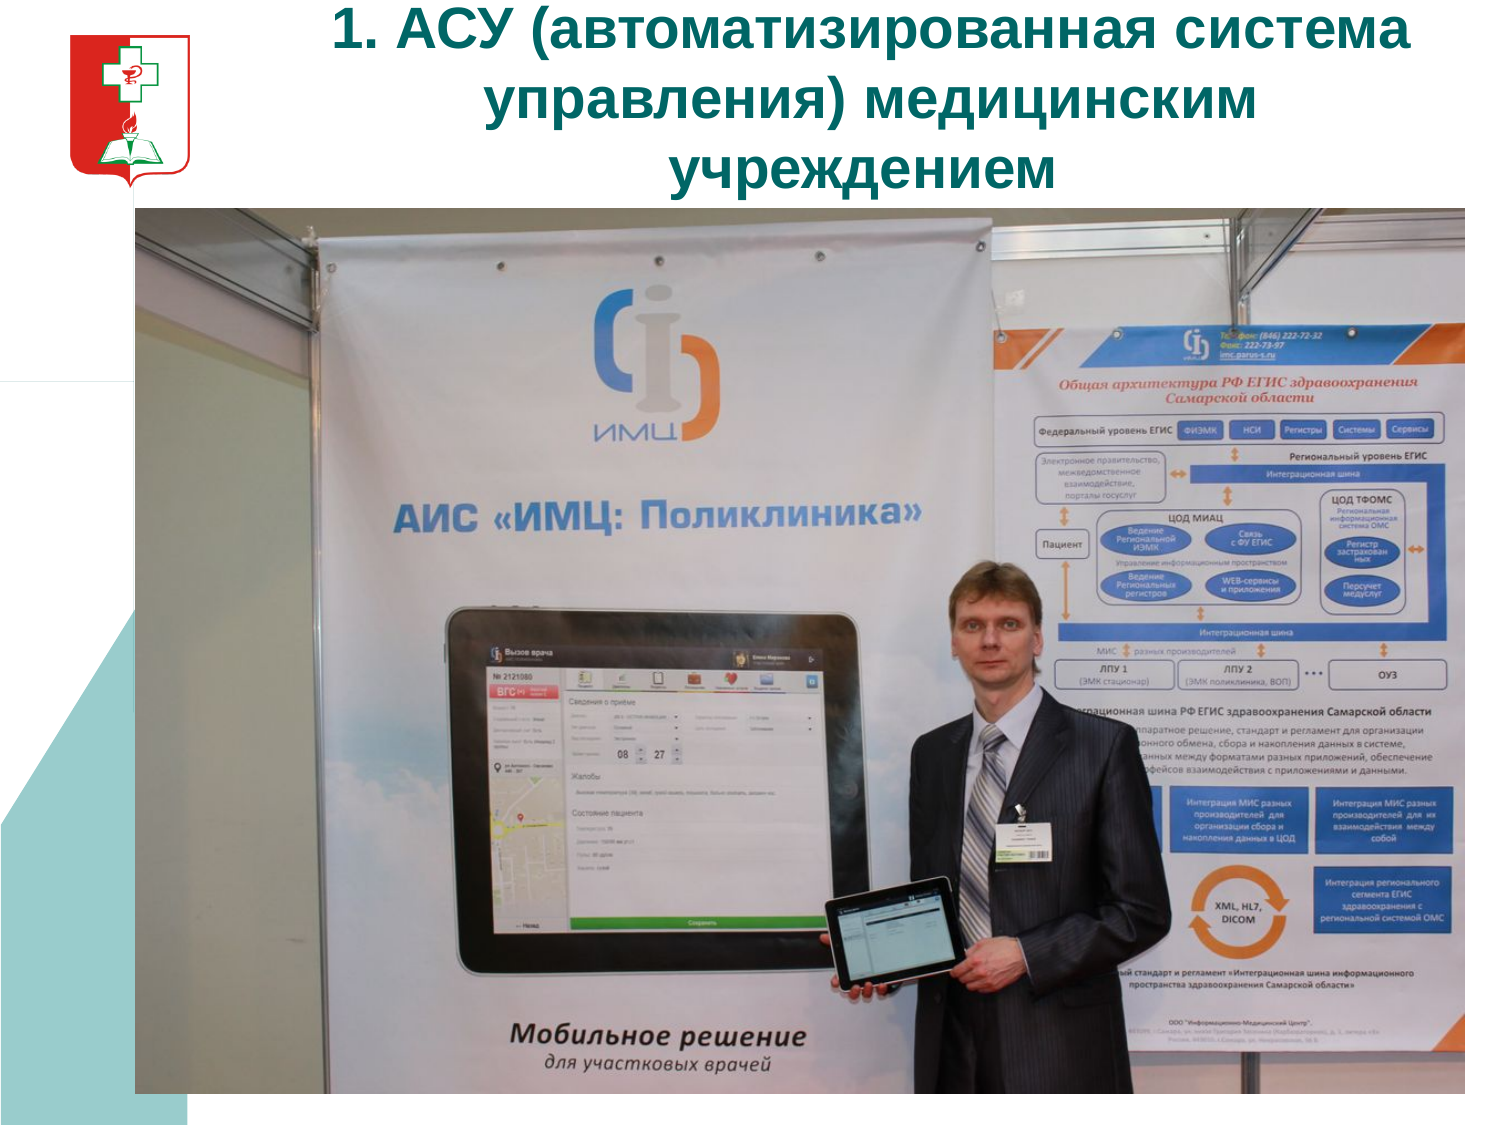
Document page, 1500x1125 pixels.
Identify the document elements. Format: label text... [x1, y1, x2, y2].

picture [70, 35, 190, 188]
picture [135, 207, 1465, 1095]
title 1. АСУ (автоматизированная система управления) медицинским учреждением [277, 0, 1465, 207]
